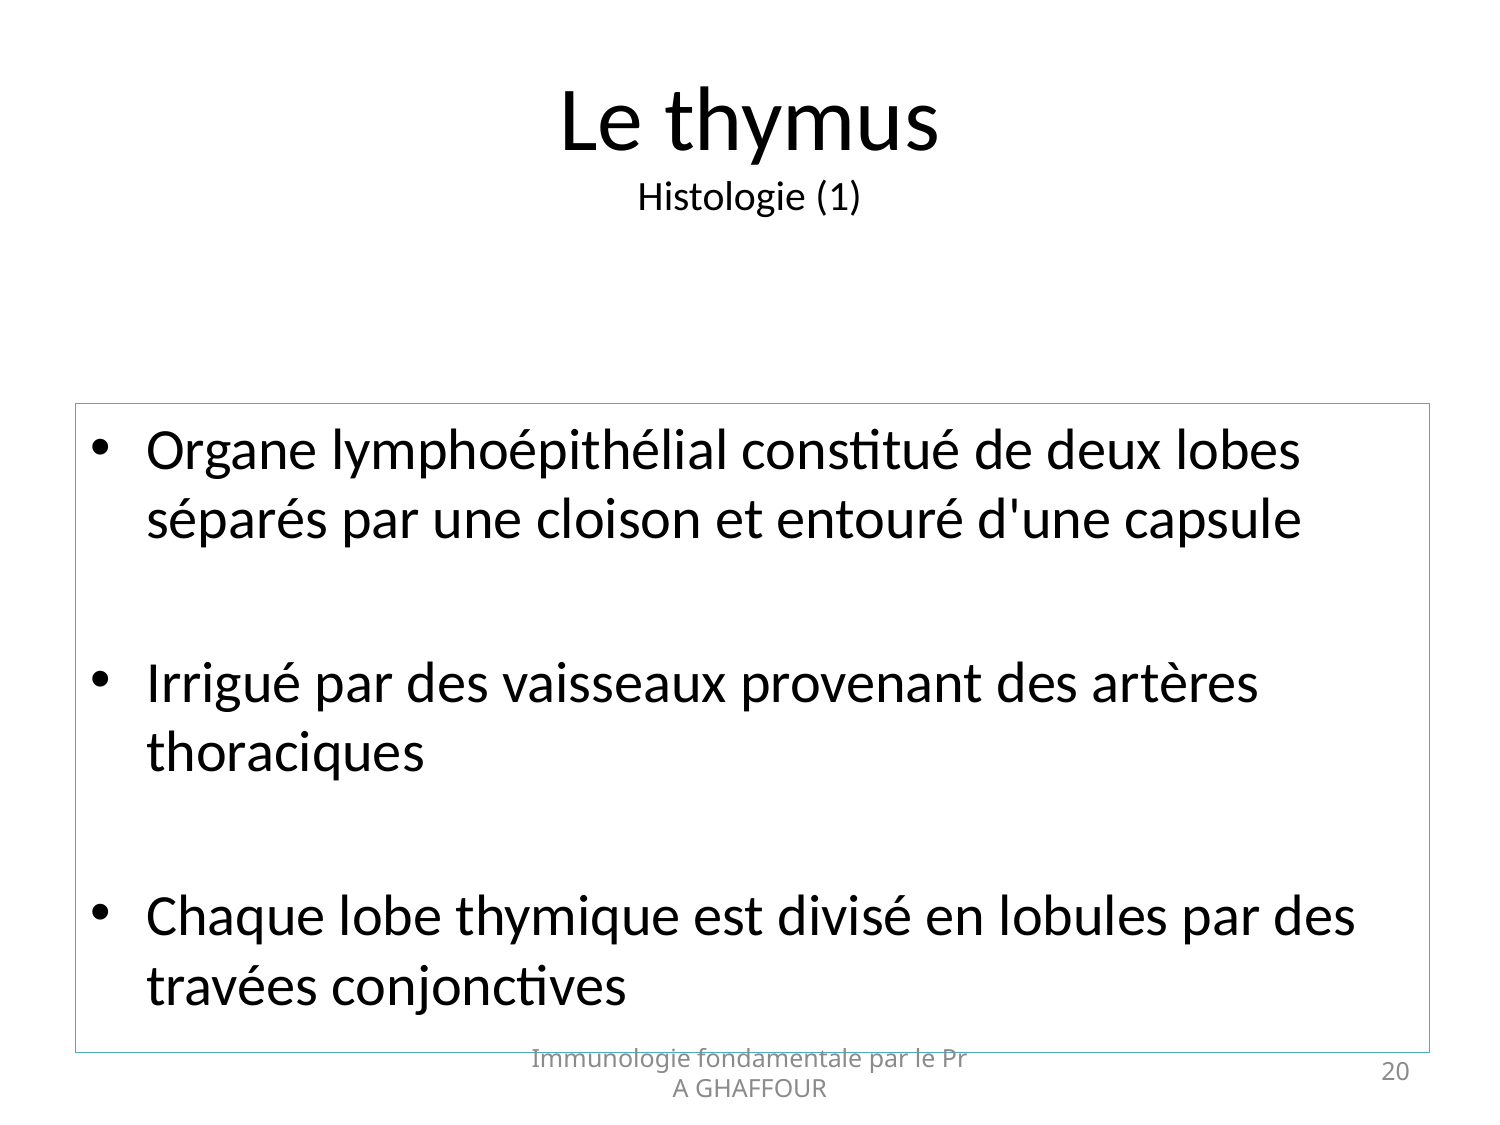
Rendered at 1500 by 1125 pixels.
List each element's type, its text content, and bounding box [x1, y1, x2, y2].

slide_number 20 [1074, 1042, 1425, 1103]
footer Immunologie fondamentale par le Pr A GHAFFOUR [512, 1042, 988, 1103]
title Le thymus Histologie (1) [75, 45, 1425, 233]
list Organe lymphoépithélial constitué de deux lobes séparés par une cloison et entouré d'une capsule Irrigué par des vaisseaux provenant des artères thoraciques Chaque lobe thymique est divisé en lobules par des travées conjonctives [75, 403, 1430, 1053]
